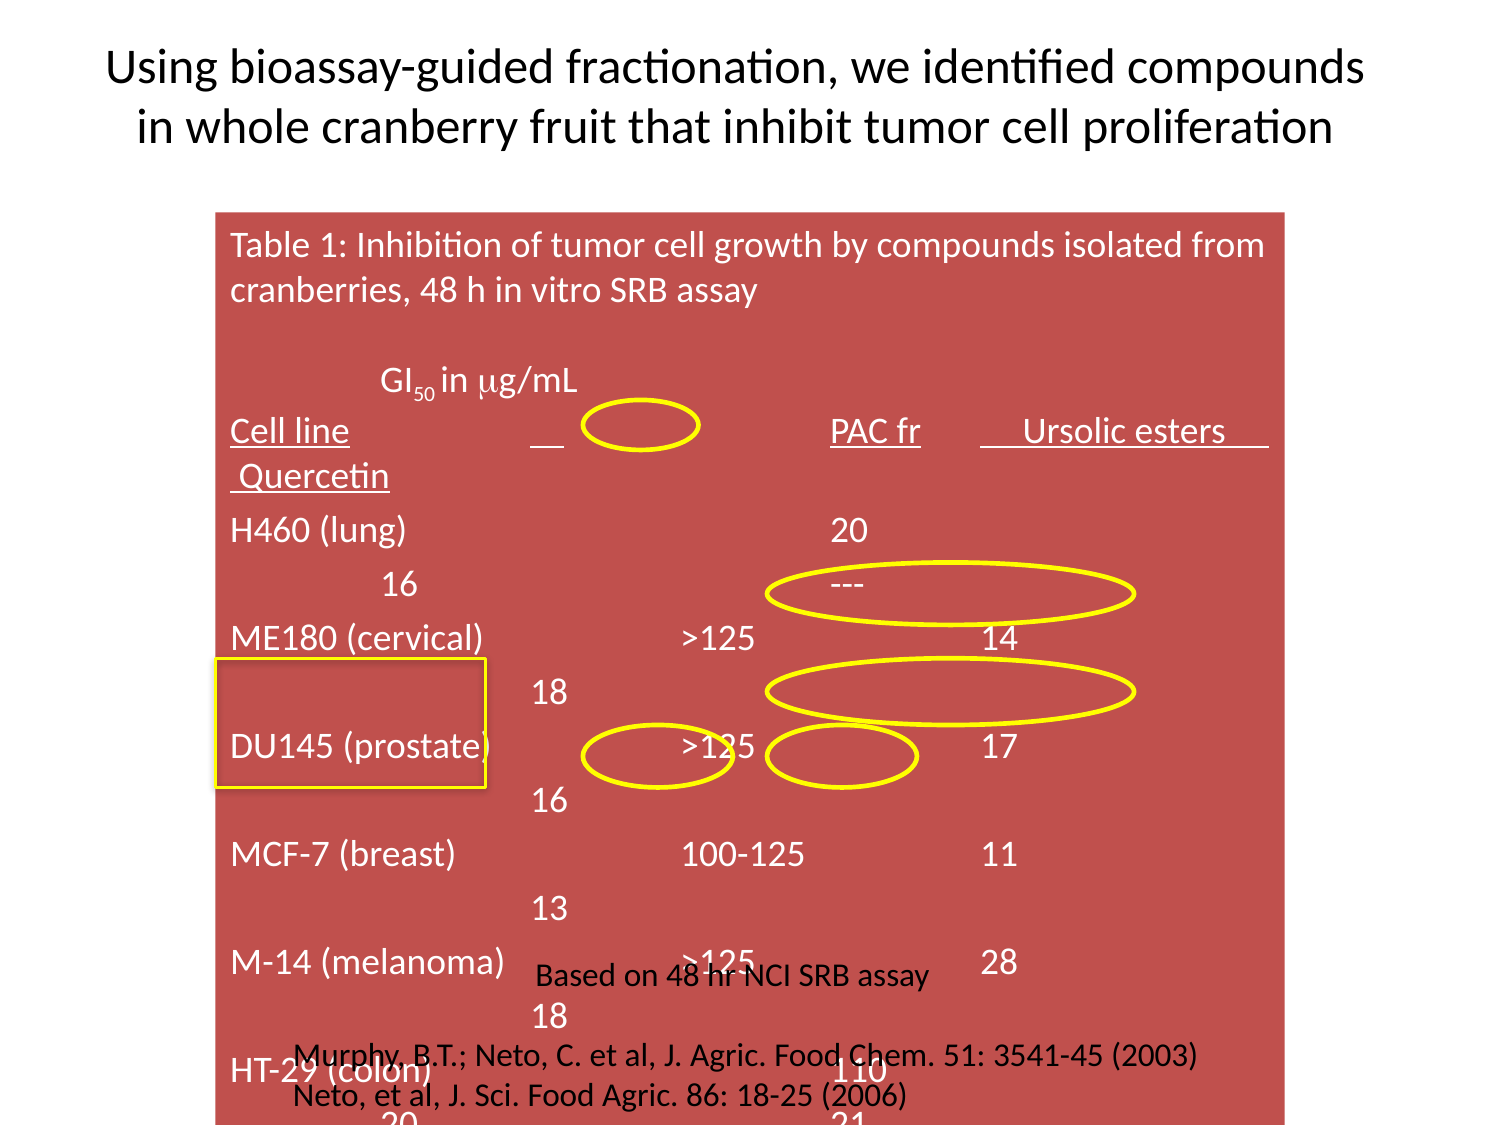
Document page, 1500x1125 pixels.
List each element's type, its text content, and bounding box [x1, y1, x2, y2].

text_box Table 1: Inhibition of tumor cell growth by compounds isolated from cranberries, 48 h in vitro SRB assay GI50 in mg/mL Cell line PAC fr Ursolic esters Quercetin H460 (lung) 20 16 --- ME180 (cervical) >125 14 18 DU145 (prostate) >125 17 16 MCF-7 (breast) 100-125 11 13 M-14 (melanoma) >125 28 18 HT-29 (colon) 110 20 21 HCT116 (colon) 25-100 < 10 60 PC3 (prostate) >125 15 13 K562 (leukemia) 70 17 11 [215, 212, 1285, 1125]
text_box Using bioassay-guided fractionation, we identified compounds in whole cranberry fruit that inhibit tumor cell proliferation [68, 0, 1403, 188]
text_box [767, 562, 1135, 625]
text_box Murphy, B.T.; Neto, C. et al, J. Agric. Food Chem. 51: 3541-45 (2003) Neto, et al, J. Sci. Food Agric. 86: 18-25 (2006) [278, 1025, 1215, 1121]
text_box [767, 724, 918, 788]
text_box [767, 658, 1135, 726]
text_box Based on 48 hr NCI SRB assay [520, 945, 946, 1001]
text_box [582, 399, 699, 450]
text_box [215, 657, 486, 788]
text_box [582, 724, 733, 788]
